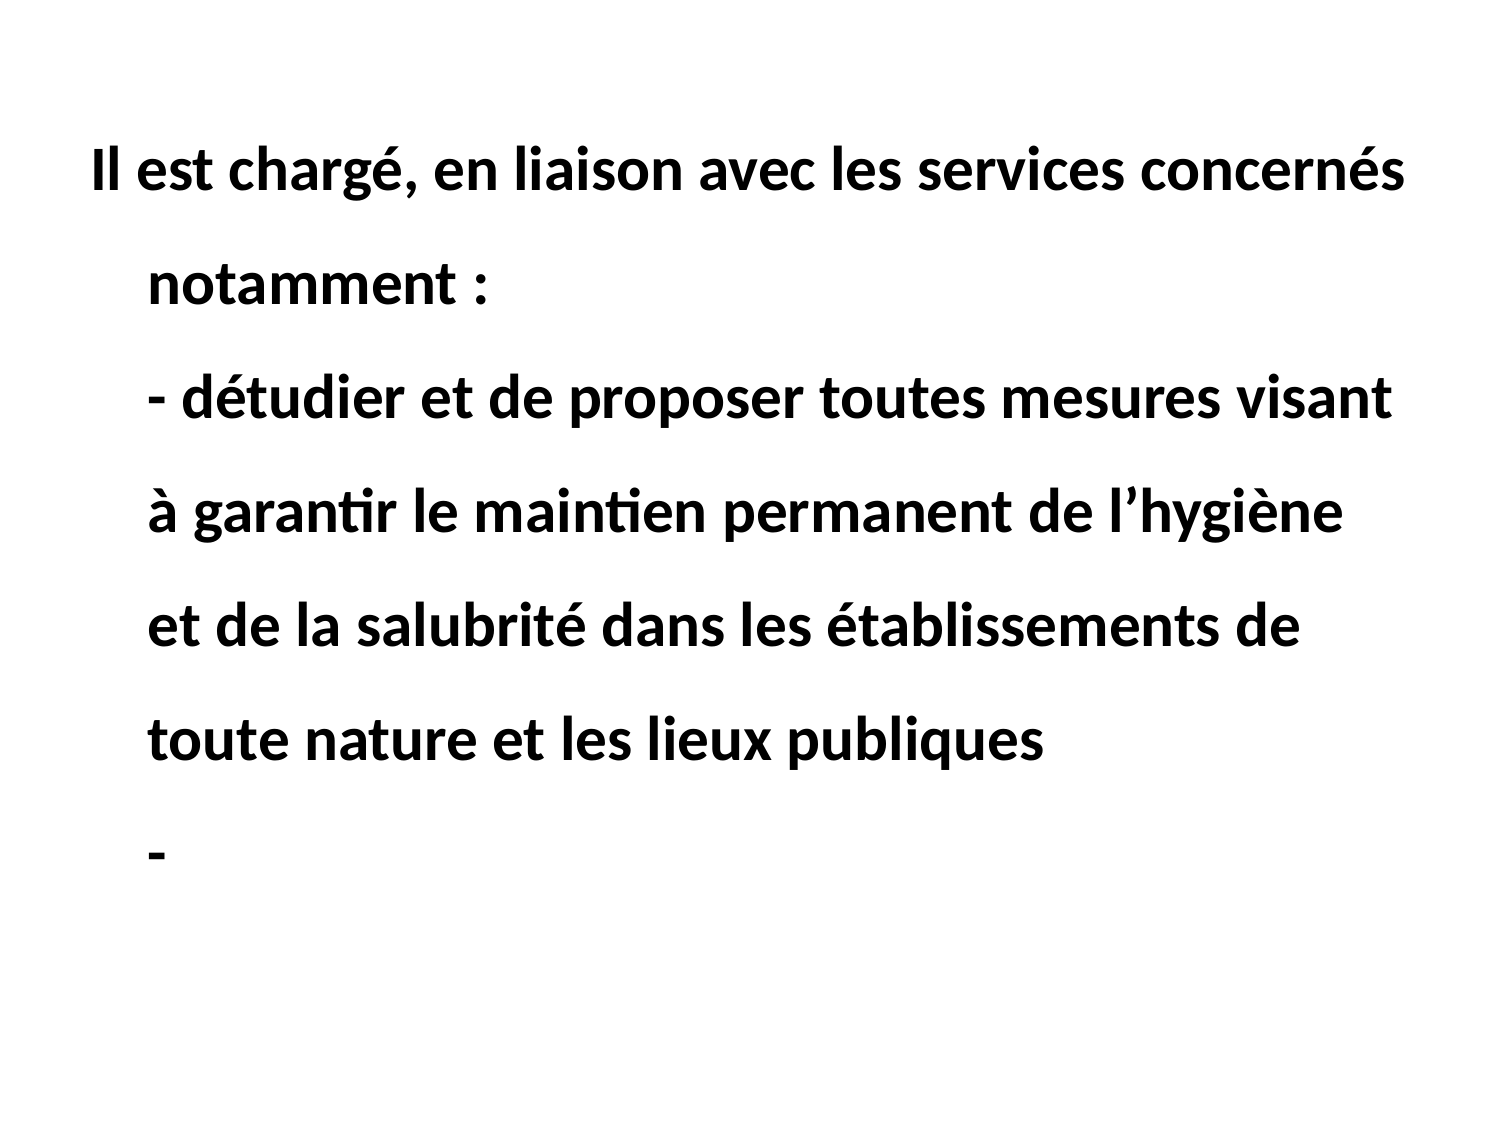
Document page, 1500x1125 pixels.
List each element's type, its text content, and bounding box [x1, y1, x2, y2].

list Il est chargé, en liaison avec les services concernés notamment : - détudier et de proposer toutes mesures visant à garantir le maintien permanent de l’hygiène et de la salubrité dans les établissements de toute nature et les lieux publiques - [75, 82, 1425, 1055]
